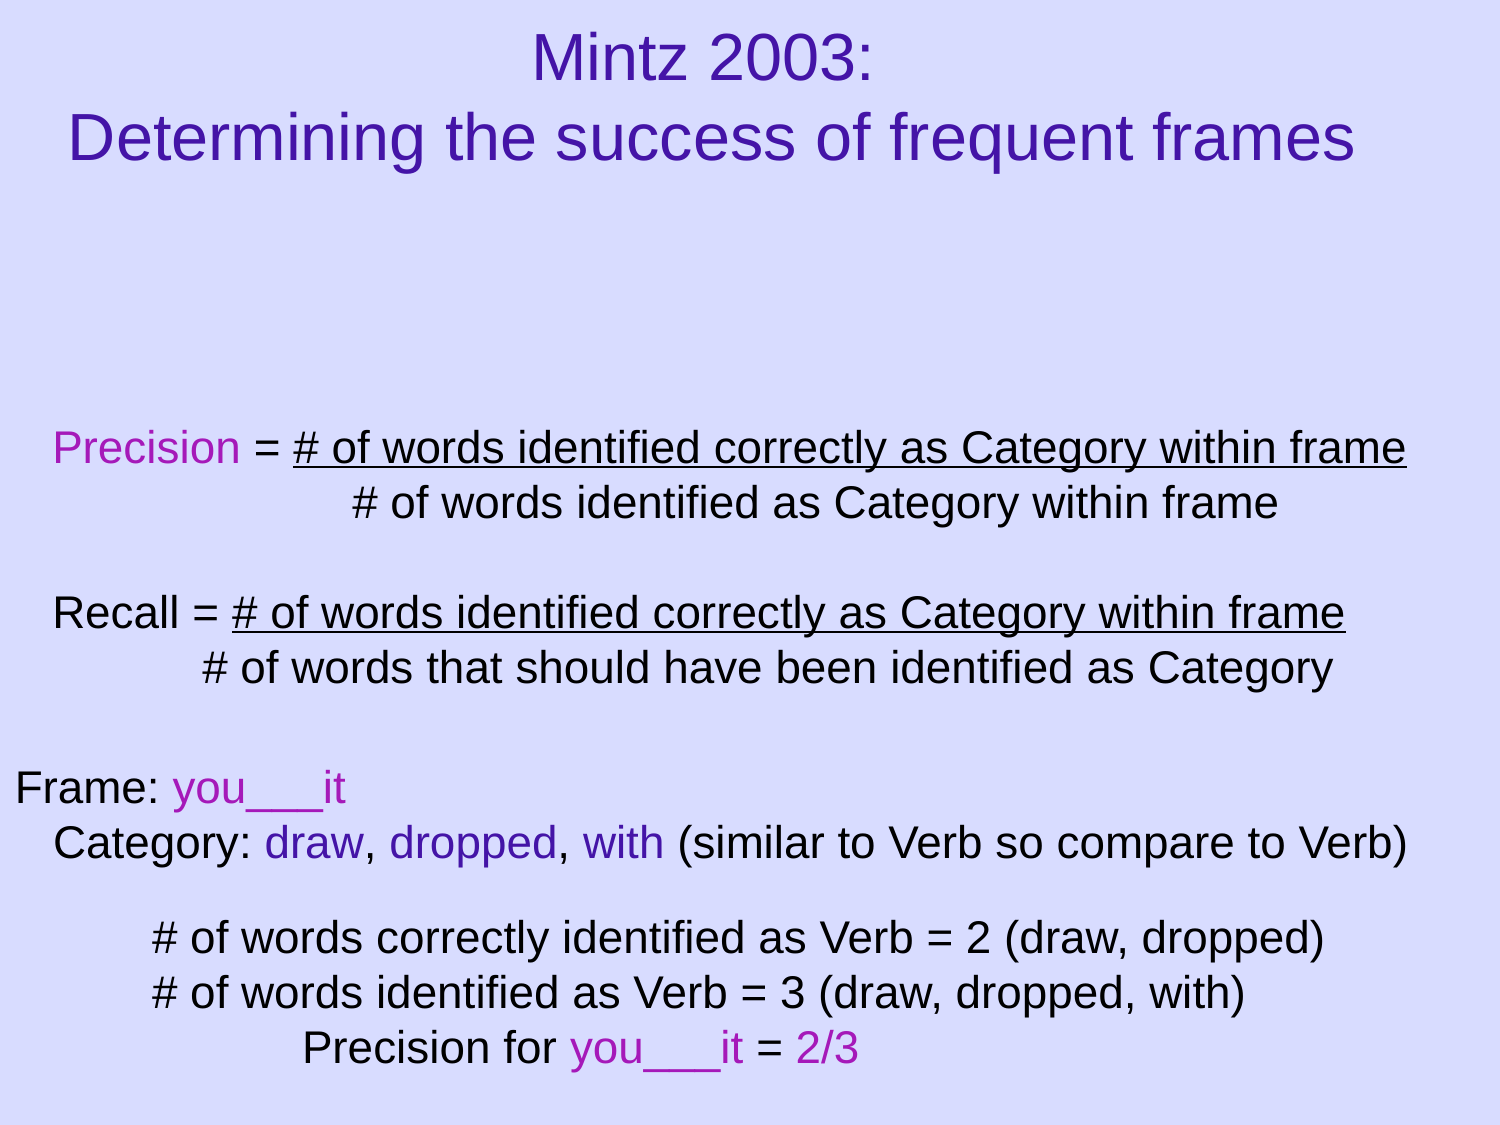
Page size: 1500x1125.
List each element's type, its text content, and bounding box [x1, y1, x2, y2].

text_box Frame: you___it Category: draw, dropped, with (similar to Verb so compare to Verb) [0, 749, 1450, 875]
text_box # of words correctly identified as Verb = 2 (draw, dropped) # of words identified as Verb = 3 (draw, dropped, with) Precision for you___it = 2/3 [137, 900, 1425, 1080]
title Mintz 2003: Determining the success of frequent frames [37, 0, 1388, 188]
text_box Precision = # of words identified correctly as Category within frame # of words identified as Category within frame Recall = # of words identified correctly as Category within frame # of words that should have been identified as Category [37, 299, 1425, 700]
